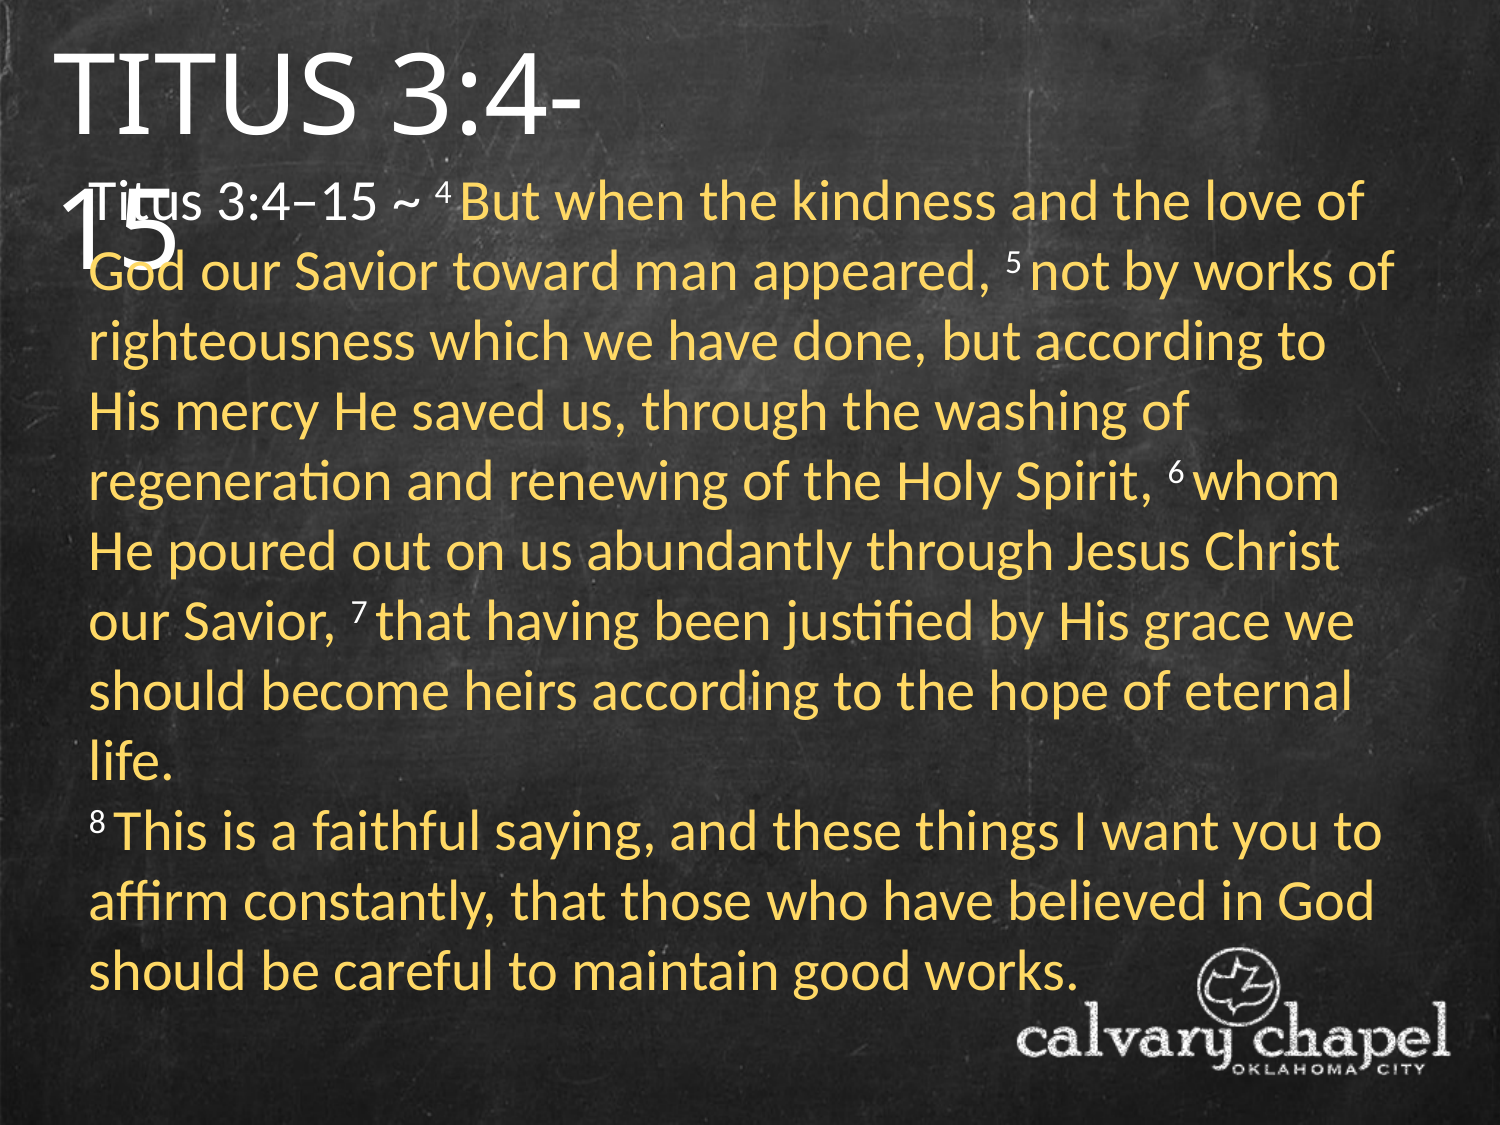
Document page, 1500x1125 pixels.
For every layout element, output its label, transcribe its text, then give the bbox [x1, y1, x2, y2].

picture [0, 0, 1500, 1125]
text_box TITUS 3:4-15 [38, 15, 727, 300]
text_box Titus 3:4–15 ~ 4 But when the kindness and the love of God our Savior toward man appeared, 5 not by works of righteousness which we have done, but according to His mercy He saved us, through the washing of regeneration and renewing of the Holy Spirit, 6 whom He poured out on us abundantly through Jesus Christ our Savior, 7 that having been justified by His grace we should become heirs according to the hope of eternal life. 8 This is a faithful saying, and these things I want you to affirm constantly, that those who have believed in God should be careful to maintain good works. [74, 155, 1428, 1010]
